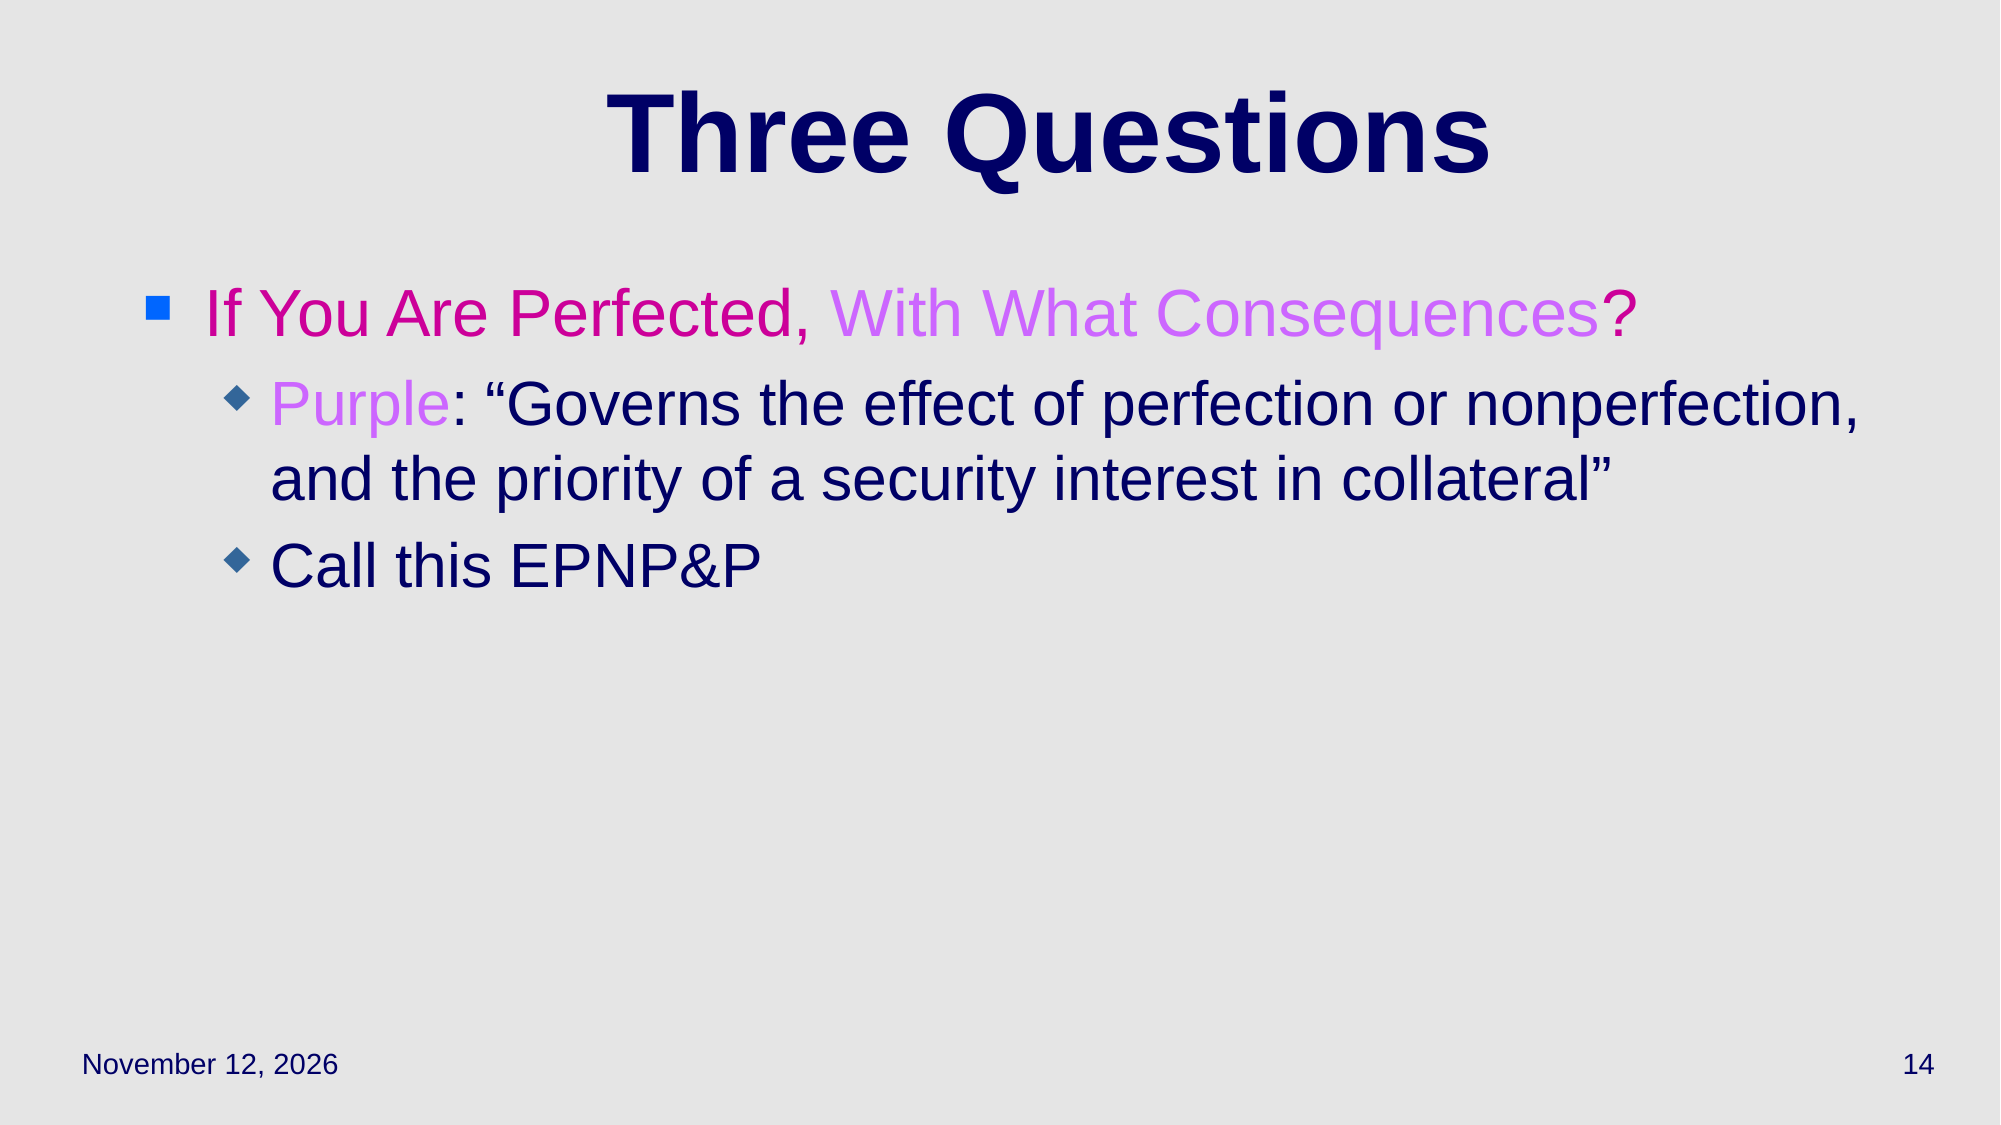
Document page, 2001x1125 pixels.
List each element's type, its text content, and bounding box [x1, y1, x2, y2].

list If You Are Perfected, With What Consequences? Purple: “Governs the effect of perfection or nonperfection, and the priority of a security interest in collateral” Call this EPNP&P [133, 262, 1967, 938]
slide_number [66, 1024, 484, 1101]
title Three Questions [133, 50, 1967, 238]
slide_number 14 [1533, 1024, 1951, 1101]
